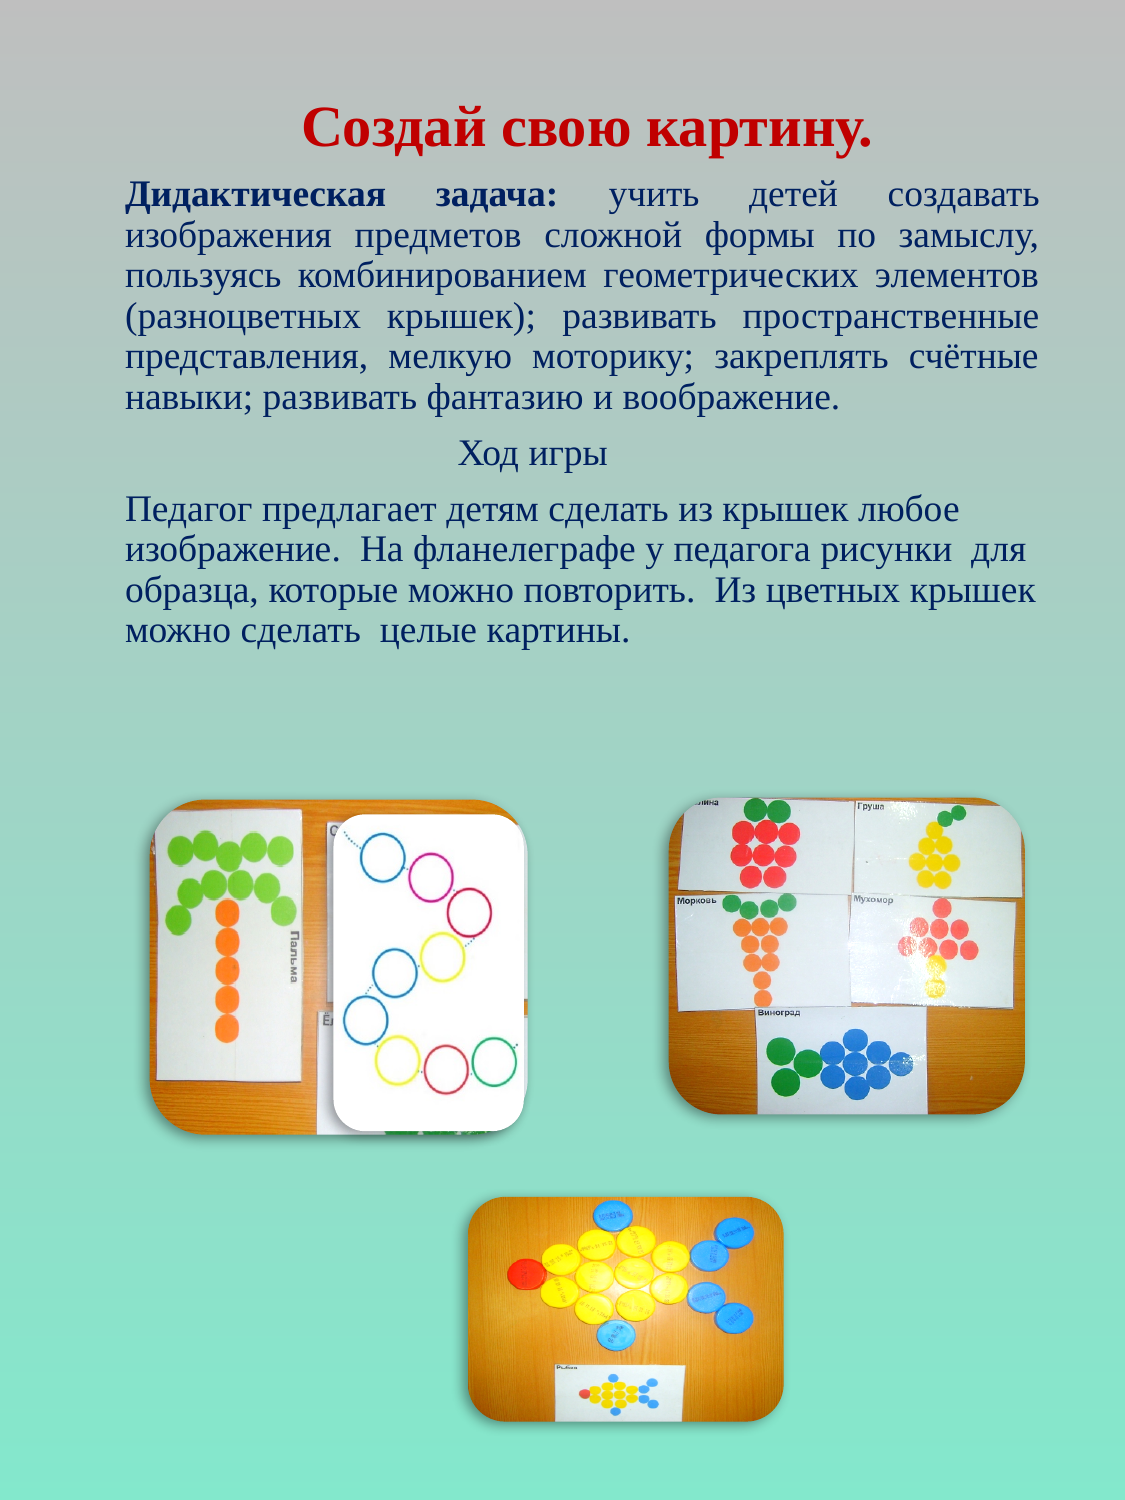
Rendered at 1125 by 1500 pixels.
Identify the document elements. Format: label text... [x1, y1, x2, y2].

picture [467, 1196, 784, 1422]
picture [668, 797, 1025, 1115]
list Создай свою картину. Дидактическая задача: учить детей создавать изображения предметов сложной формы по замыслу, пользуясь комбинированием геометрических элементов (разноцветных крышек); развивать пространственные представления, мелкую моторику; закреплять счётные навыки; развивать фантазию и воображение. Ход игры Педагог предлагает детям сделать из крышек любое изображение. На фланелеграфе у педагога рисунки для образца, которые можно повторить. Из цветных крышек можно сделать целые картины. [109, 88, 1055, 1204]
picture [149, 799, 528, 1135]
